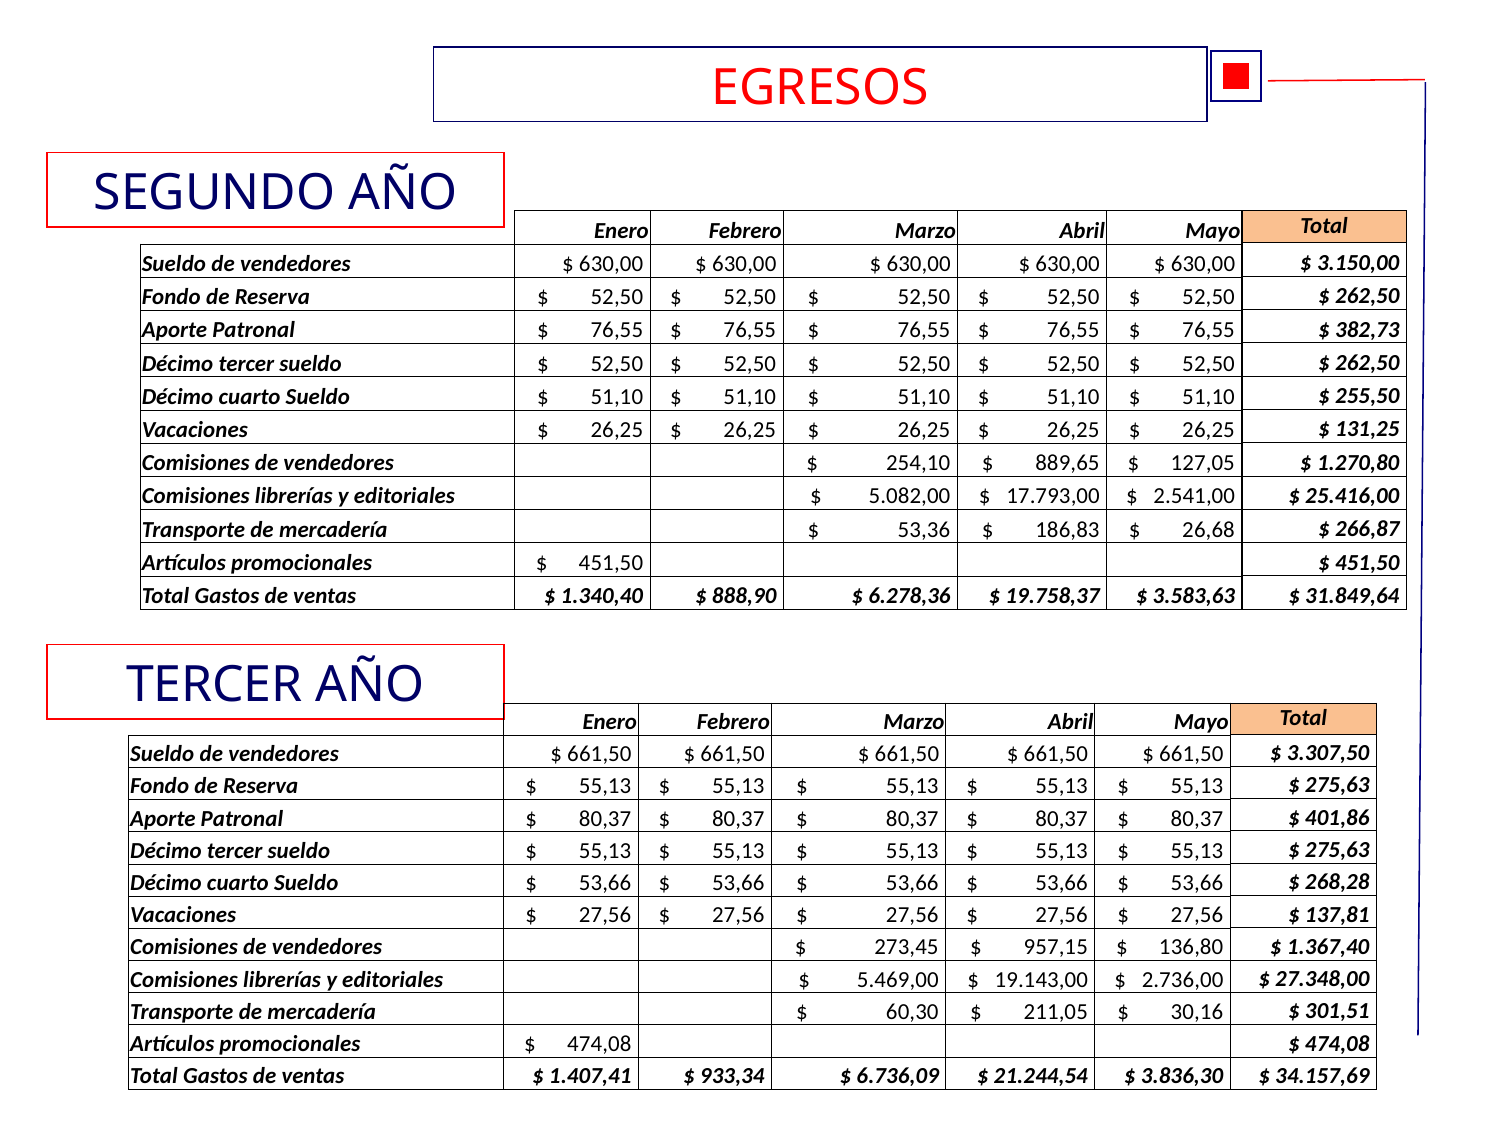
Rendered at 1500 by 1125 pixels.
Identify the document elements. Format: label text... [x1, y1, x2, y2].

table_cell $ 26,25 [958, 411, 1106, 443]
table_cell Aporte Patronal [129, 800, 503, 831]
table_cell $ 51,10 [1107, 377, 1241, 410]
table_cell $ 52,50 [1107, 344, 1241, 376]
table_cell [784, 543, 957, 576]
text_box SEGUNDO AÑO [46, 152, 504, 228]
table_cell $ 53,36 [784, 510, 957, 542]
table_cell $ 17.793,00 [958, 477, 1106, 509]
table_cell $ 6.278,36 [784, 577, 957, 609]
table_cell $ 53,66 [504, 865, 638, 896]
table_cell $ 262,50 [1243, 343, 1406, 376]
table_cell $ 26,25 [784, 411, 957, 443]
table_cell $ 451,50 [515, 543, 650, 576]
table_cell $ 382,73 [1243, 310, 1406, 342]
table_cell $ 51,10 [651, 377, 783, 410]
table_cell $ 630,00 [958, 245, 1106, 277]
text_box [1210, 50, 1262, 102]
table_cell $ 76,55 [651, 311, 783, 343]
table_cell Transporte de mercadería [129, 993, 503, 1024]
table_cell $ 273,45 [772, 929, 945, 960]
table_cell $ 266,87 [1243, 510, 1406, 542]
table_cell $ 933,34 [639, 1058, 771, 1089]
table_cell $ 80,37 [639, 800, 771, 831]
table_cell $ 1.407,41 [504, 1058, 638, 1089]
table_cell Comisiones de vendedores [129, 929, 503, 960]
table_header Febrero [651, 211, 783, 244]
table_header Mayo [1095, 704, 1230, 735]
table_cell Artículos promocionales [129, 1025, 503, 1057]
table_cell [504, 961, 638, 992]
table_cell $ 5.082,00 [784, 477, 957, 509]
table_cell $ 27,56 [772, 897, 945, 928]
table_cell $ 26,25 [515, 411, 650, 443]
table_cell $ 52,50 [1107, 278, 1241, 310]
table_cell $ 25.416,00 [1243, 477, 1406, 509]
table_cell $ 80,37 [1095, 800, 1230, 831]
table_cell $ 76,55 [1107, 311, 1241, 343]
table_cell [651, 543, 783, 576]
table_cell $ 1.367,40 [1231, 928, 1376, 960]
table_cell [772, 1025, 945, 1057]
table_cell $ 630,00 [515, 245, 650, 277]
table_cell $ 52,50 [784, 278, 957, 310]
table_cell $ 255,50 [1243, 377, 1406, 409]
table_cell $ 55,13 [639, 832, 771, 864]
table_cell $ 51,10 [784, 377, 957, 410]
table_cell $ 52,50 [515, 344, 650, 376]
table_cell [639, 929, 771, 960]
table_cell $ 1.270,80 [1243, 443, 1406, 476]
table_cell $ 27.348,00 [1231, 961, 1376, 992]
table_cell $ 55,13 [946, 832, 1094, 864]
table_header Febrero [639, 704, 771, 735]
table_cell [958, 543, 1106, 576]
table_cell $ 301,51 [1231, 993, 1376, 1024]
table_cell $ 211,05 [946, 993, 1094, 1024]
table_cell $ 661,50 [946, 736, 1094, 767]
table_cell [651, 444, 783, 476]
table_cell $ 3.150,00 [1243, 243, 1406, 276]
table_cell Sueldo de vendedores [129, 736, 503, 767]
table_cell $ 401,86 [1231, 799, 1376, 830]
table_cell $ 52,50 [651, 344, 783, 376]
table_cell $ 55,13 [1095, 768, 1230, 799]
table_cell $ 31.849,64 [1243, 576, 1406, 609]
table_cell [515, 444, 650, 476]
table_cell $ 26,25 [1107, 411, 1241, 443]
table_cell $ 52,50 [958, 278, 1106, 310]
table_cell $ 80,37 [504, 800, 638, 831]
table_cell $ 661,50 [504, 736, 638, 767]
table_cell [651, 477, 783, 509]
table_cell $ 889,65 [958, 444, 1106, 476]
table_cell [946, 1025, 1094, 1057]
table_cell $ 275,63 [1231, 767, 1376, 798]
table_header Enero [515, 211, 650, 244]
table_cell $ 1.340,40 [515, 577, 650, 609]
table_cell $ 51,10 [958, 377, 1106, 410]
table_cell $ 451,50 [1243, 543, 1406, 575]
table_cell $ 661,50 [772, 736, 945, 767]
table_cell $ 60,30 [772, 993, 945, 1024]
table_cell $ 53,66 [946, 865, 1094, 896]
table_cell $ 27,56 [504, 897, 638, 928]
table_cell Aporte Patronal [141, 311, 514, 343]
table_cell $ 55,13 [772, 832, 945, 864]
table_cell $ 52,50 [651, 278, 783, 310]
table_cell Décimo cuarto Sueldo [129, 865, 503, 896]
table_cell $ 262,50 [1243, 277, 1406, 309]
table_header Abril [958, 211, 1106, 244]
table_cell $ 268,28 [1231, 864, 1376, 895]
table_cell $ 30,16 [1095, 993, 1230, 1024]
table_cell $ 52,50 [784, 344, 957, 376]
table_cell $ 27,56 [639, 897, 771, 928]
table_cell $ 76,55 [958, 311, 1106, 343]
table_cell $ 254,10 [784, 444, 957, 476]
table_cell $ 27,56 [1095, 897, 1230, 928]
table_cell $ 51,10 [515, 377, 650, 410]
table_cell $ 888,90 [651, 577, 783, 609]
table_cell Vacaciones [141, 411, 514, 443]
table_cell $ 34.157,69 [1231, 1058, 1376, 1089]
table_cell $ 630,00 [784, 245, 957, 277]
table_cell Comisiones librerías y editoriales [129, 961, 503, 992]
table_header Total [1243, 211, 1406, 242]
table_cell $ 275,63 [1231, 831, 1376, 863]
table_cell $ 186,83 [958, 510, 1106, 542]
table_cell Décimo cuarto Sueldo [141, 377, 514, 410]
table_cell $ 55,13 [1095, 832, 1230, 864]
table_cell Comisiones librerías y editoriales [141, 477, 514, 509]
table_cell [1107, 543, 1241, 576]
table_cell Total Gastos de ventas [141, 577, 514, 609]
table_cell Transporte de mercadería [141, 510, 514, 542]
table_cell $ 19.758,37 [958, 577, 1106, 609]
table_cell [639, 993, 771, 1024]
table_cell $ 474,08 [1231, 1025, 1376, 1057]
table_cell Comisiones de vendedores [141, 444, 514, 476]
table_cell $ 2.541,00 [1107, 477, 1241, 509]
table_cell $ 21.244,54 [946, 1058, 1094, 1089]
table_cell $ 3.583,63 [1107, 577, 1241, 609]
table_cell [504, 929, 638, 960]
table_cell $ 52,50 [515, 278, 650, 310]
table_cell $ 55,13 [504, 832, 638, 864]
table_cell $ 55,13 [504, 768, 638, 799]
table_cell $ 3.307,50 [1231, 735, 1376, 766]
table_header Marzo [784, 211, 957, 244]
table_cell Artículos promocionales [141, 543, 514, 576]
table_cell [515, 477, 650, 509]
table_cell $ 127,05 [1107, 444, 1241, 476]
table_cell [639, 1025, 771, 1057]
table_cell [639, 961, 771, 992]
table_cell [504, 993, 638, 1024]
table_cell $ 27,56 [946, 897, 1094, 928]
table_cell $ 52,50 [958, 344, 1106, 376]
table_cell Décimo tercer sueldo [129, 832, 503, 864]
table_cell [1095, 1025, 1230, 1057]
table_cell $ 76,55 [515, 311, 650, 343]
table_cell $ 661,50 [1095, 736, 1230, 767]
table_cell Total Gastos de ventas [129, 1058, 503, 1089]
table_cell $ 53,66 [772, 865, 945, 896]
table_cell Vacaciones [129, 897, 503, 928]
text_box TERCER AÑO [46, 644, 504, 720]
table_cell $ 76,55 [784, 311, 957, 343]
table_cell $ 630,00 [1107, 245, 1241, 277]
table_header Marzo [772, 704, 945, 735]
table_cell Fondo de Reserva [129, 768, 503, 799]
table_cell $ 6.736,09 [772, 1058, 945, 1089]
table_cell $ 53,66 [639, 865, 771, 896]
table_cell $ 661,50 [639, 736, 771, 767]
table_cell $ 957,15 [946, 929, 1094, 960]
table_header Total [1231, 704, 1376, 734]
table_cell $ 80,37 [772, 800, 945, 831]
table_cell Décimo tercer sueldo [141, 344, 514, 376]
table_cell $ 55,13 [772, 768, 945, 799]
table_cell $ 19.143,00 [946, 961, 1094, 992]
table_cell Fondo de Reserva [141, 278, 514, 310]
table_cell [651, 510, 783, 542]
table_header [129, 703, 503, 735]
table_cell $ 2.736,00 [1095, 961, 1230, 992]
table_cell $ 26,68 [1107, 510, 1241, 542]
table_cell $ 131,25 [1243, 410, 1406, 442]
table_cell $ 53,66 [1095, 865, 1230, 896]
table_header Mayo [1107, 211, 1241, 244]
table_cell $ 630,00 [651, 245, 783, 277]
table_cell $ 5.469,00 [772, 961, 945, 992]
table_header [141, 211, 514, 244]
table_cell $ 55,13 [946, 768, 1094, 799]
table_cell Sueldo de vendedores [141, 245, 514, 277]
table_cell $ 3.836,30 [1095, 1058, 1230, 1089]
table_header Abril [946, 704, 1094, 735]
table_header Enero [504, 704, 638, 735]
table_cell $ 137,81 [1231, 896, 1376, 927]
table_cell $ 55,13 [639, 768, 771, 799]
table_cell $ 26,25 [651, 411, 783, 443]
table_cell $ 474,08 [504, 1025, 638, 1057]
table_cell [515, 510, 650, 542]
table_cell $ 80,37 [946, 800, 1094, 831]
text_box EGRESOS [433, 46, 1207, 122]
table_cell $ 136,80 [1095, 929, 1230, 960]
